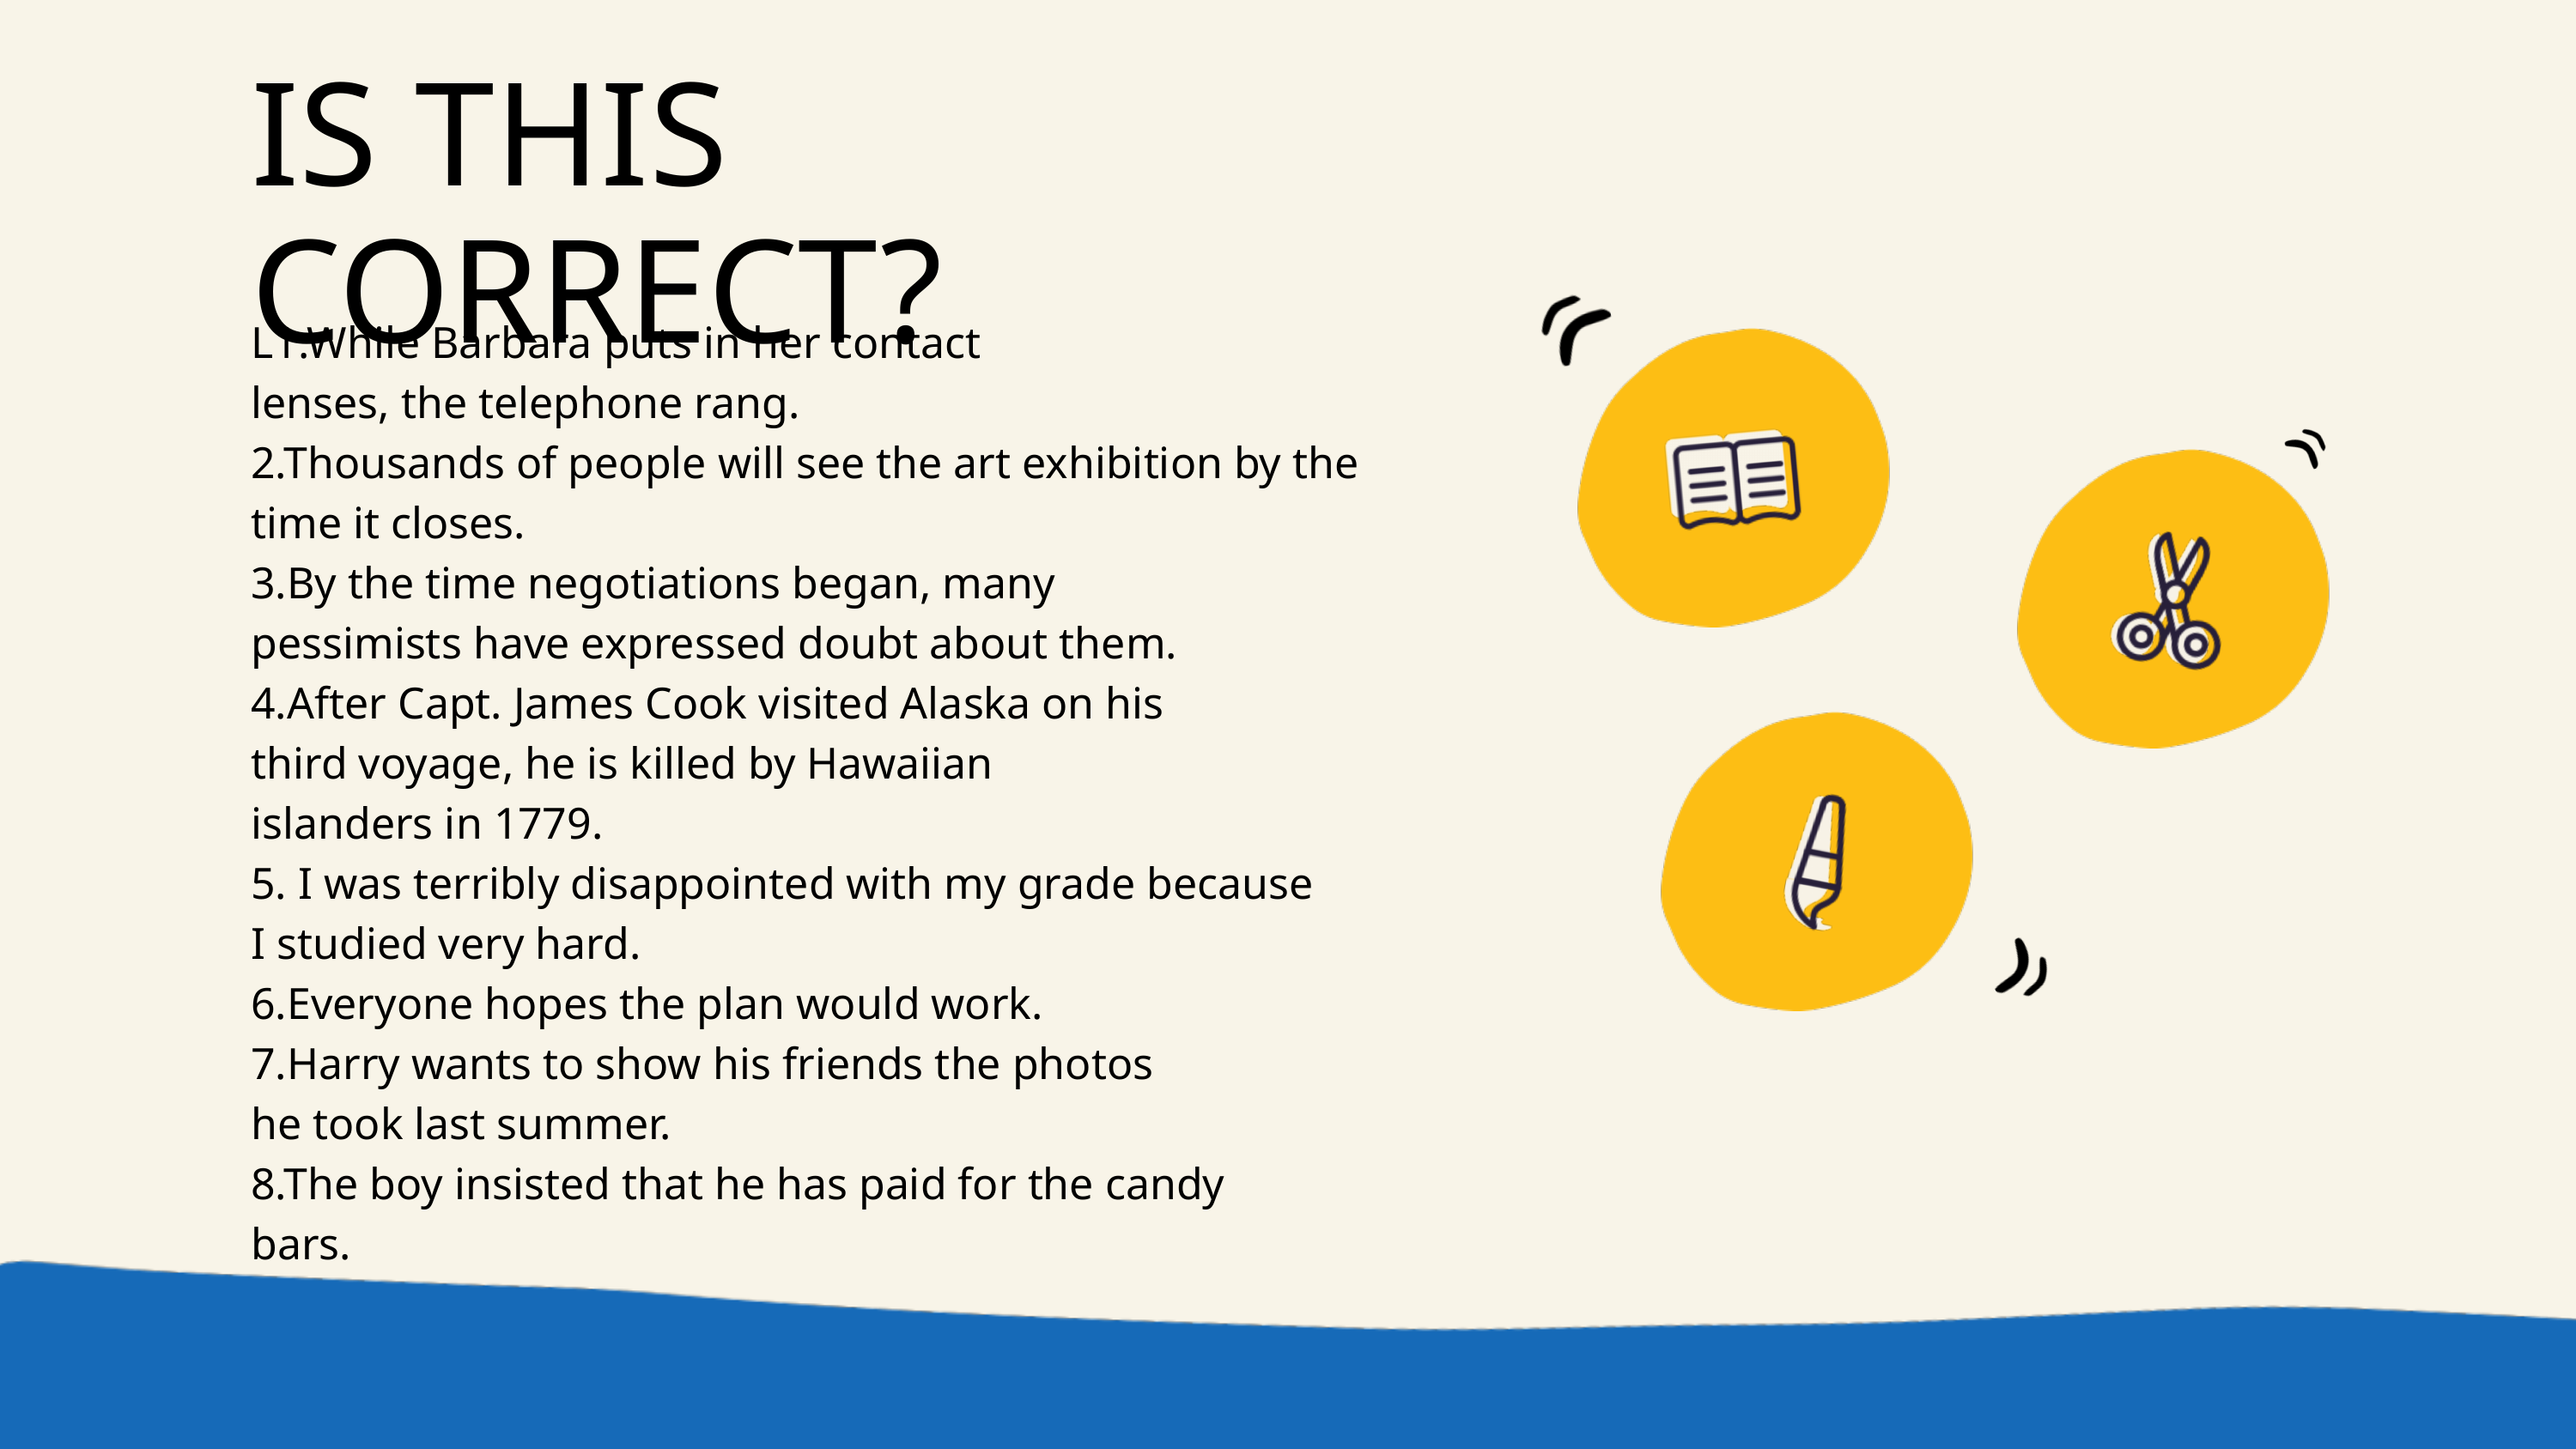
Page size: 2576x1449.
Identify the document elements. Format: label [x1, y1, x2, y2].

text_box [251, 49, 1395, 1220]
picture [0, 1122, 2576, 1449]
picture [1660, 711, 2058, 1011]
picture [1534, 287, 1896, 627]
picture [2015, 425, 2335, 749]
